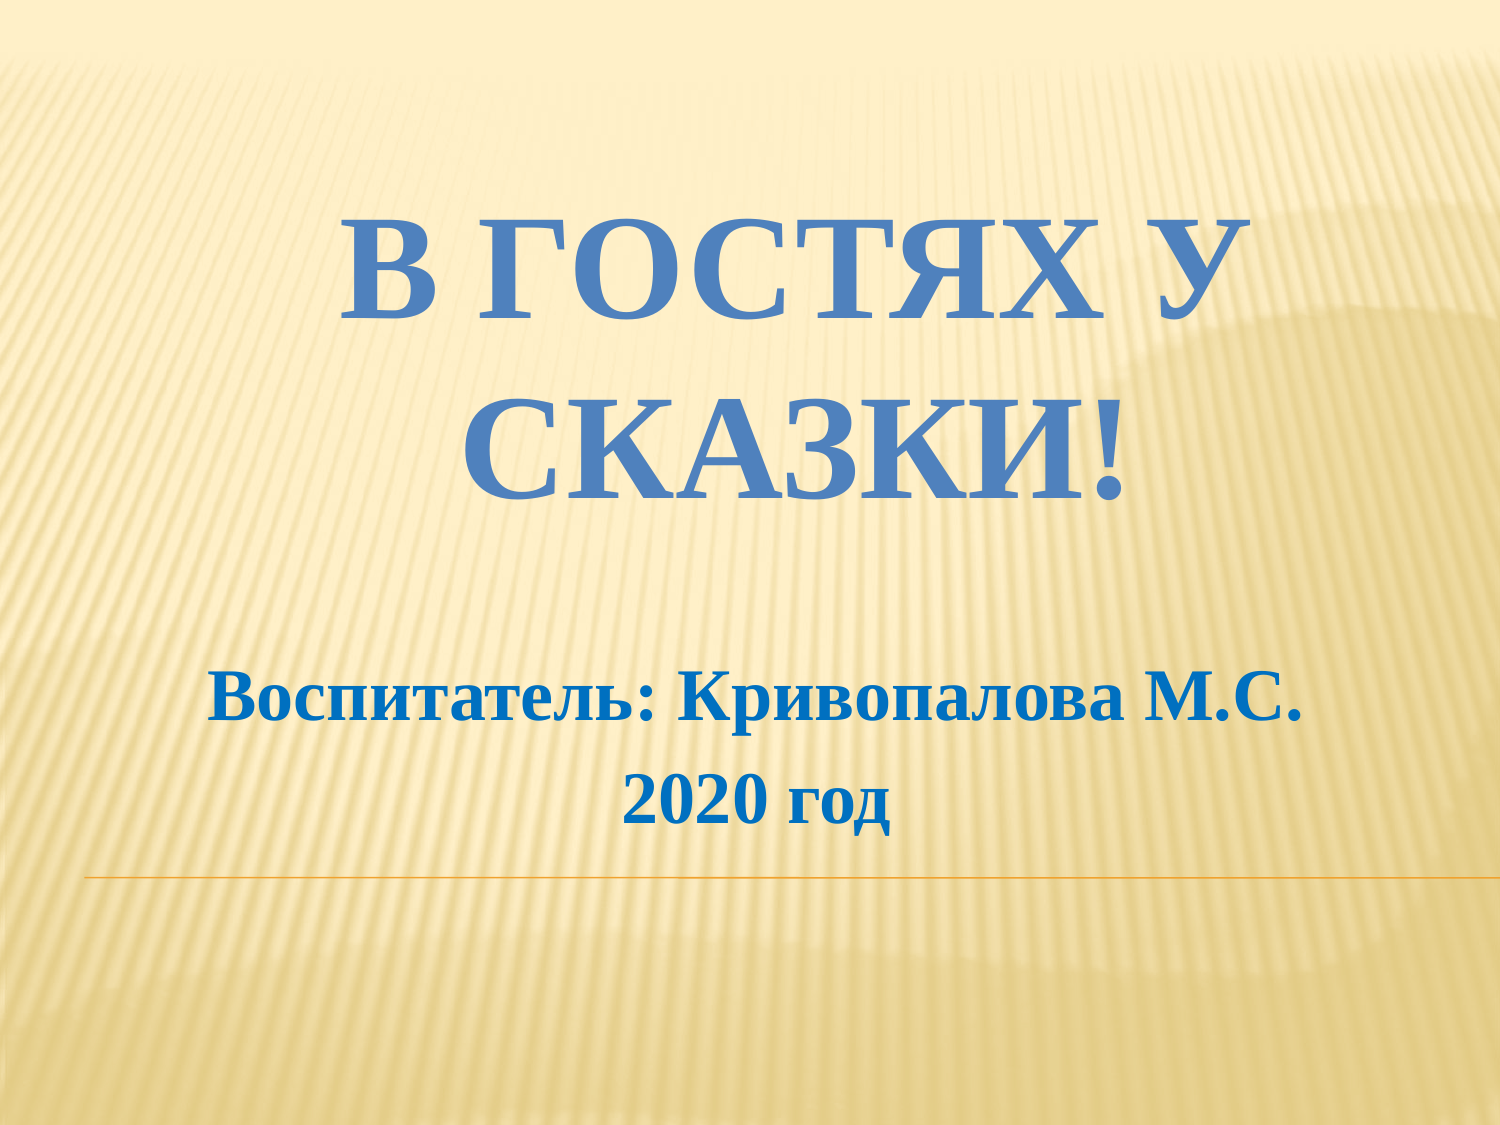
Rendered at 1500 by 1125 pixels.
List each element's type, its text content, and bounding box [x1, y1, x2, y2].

subtitle Воспитатель: Кривопалова М.С. 2020 год [62, 637, 1450, 846]
title В гостях у сказки! [159, 160, 1435, 402]
